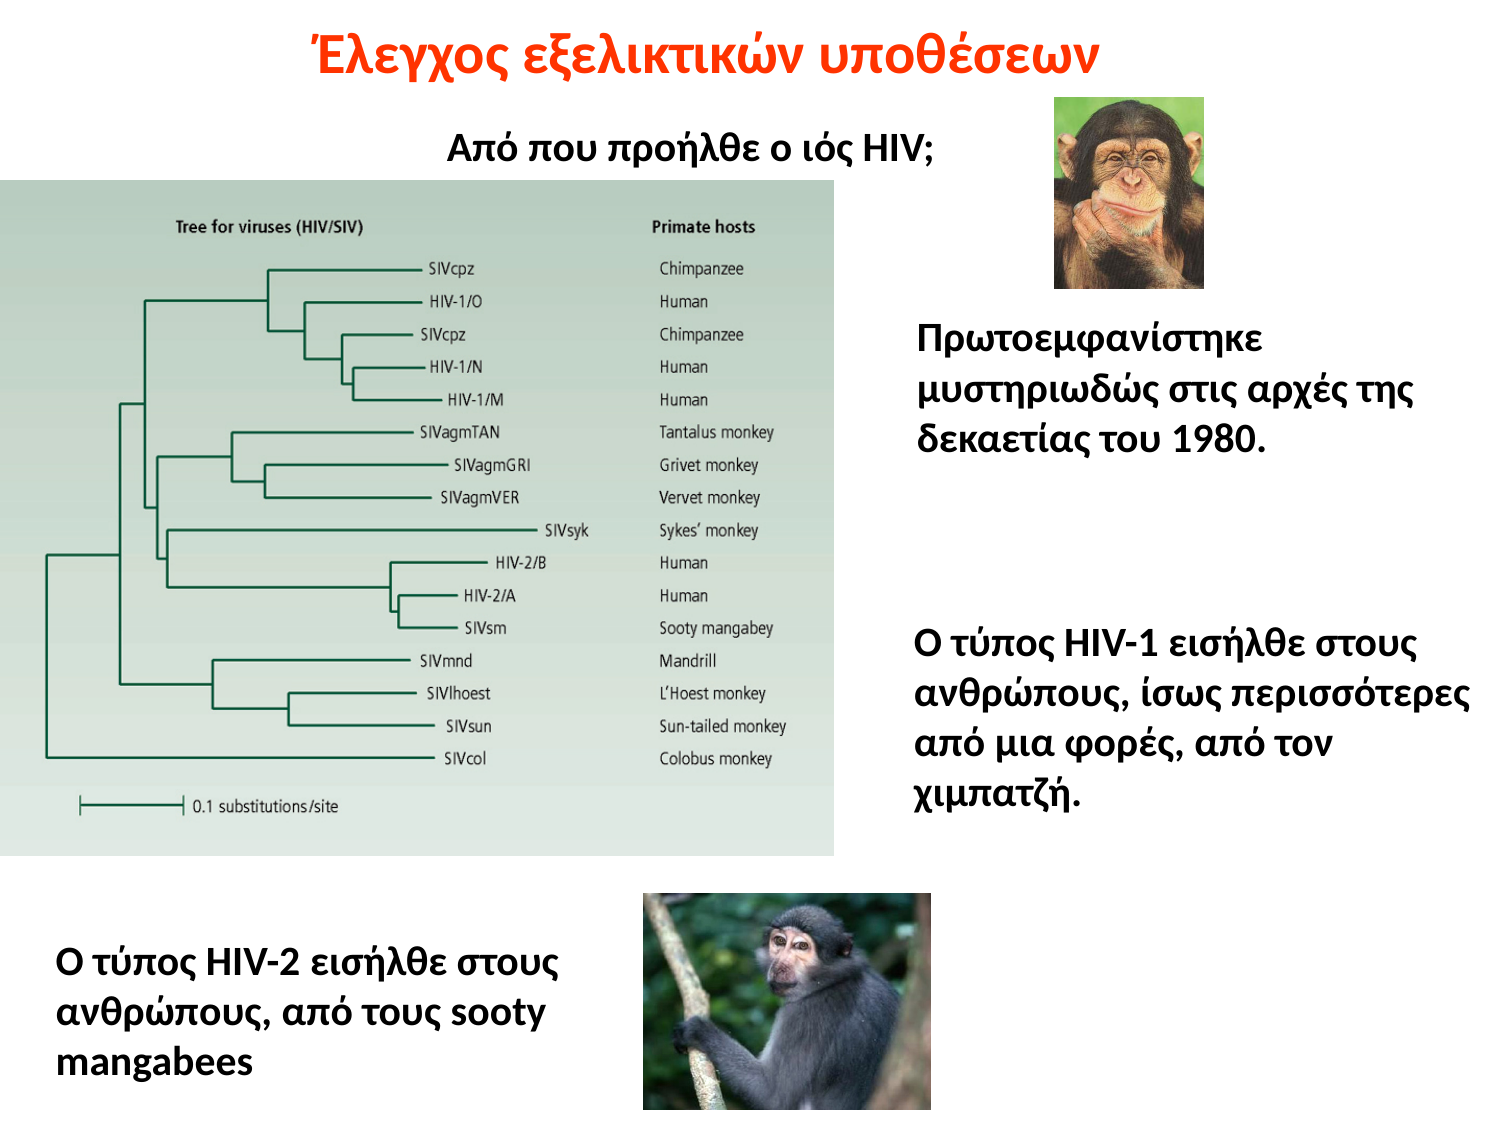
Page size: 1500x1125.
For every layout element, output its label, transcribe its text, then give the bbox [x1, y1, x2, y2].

text_box Ο τύπος HIV-1 εισήλθε στους ανθρώπους, ίσως περισσότερες από μια φορές, από τον χιμπατζή. [899, 606, 1500, 822]
text_box Ο τύπος HIV-2 εισήλθε στους ανθρώπους, από τους sooty mangabees [40, 926, 638, 1092]
text_box Από που προήλθε ο ιός HIV; [432, 112, 1048, 178]
picture [0, 180, 834, 857]
text_box Πρωτοεμφανίστηκε μυστηριωδώς στις αρχές της δεκαετίας του 1980. [902, 302, 1442, 468]
picture [643, 892, 932, 1110]
text_box Έλεγχος εξελικτικών υποθέσεων [302, 7, 1117, 93]
picture [1053, 97, 1204, 290]
